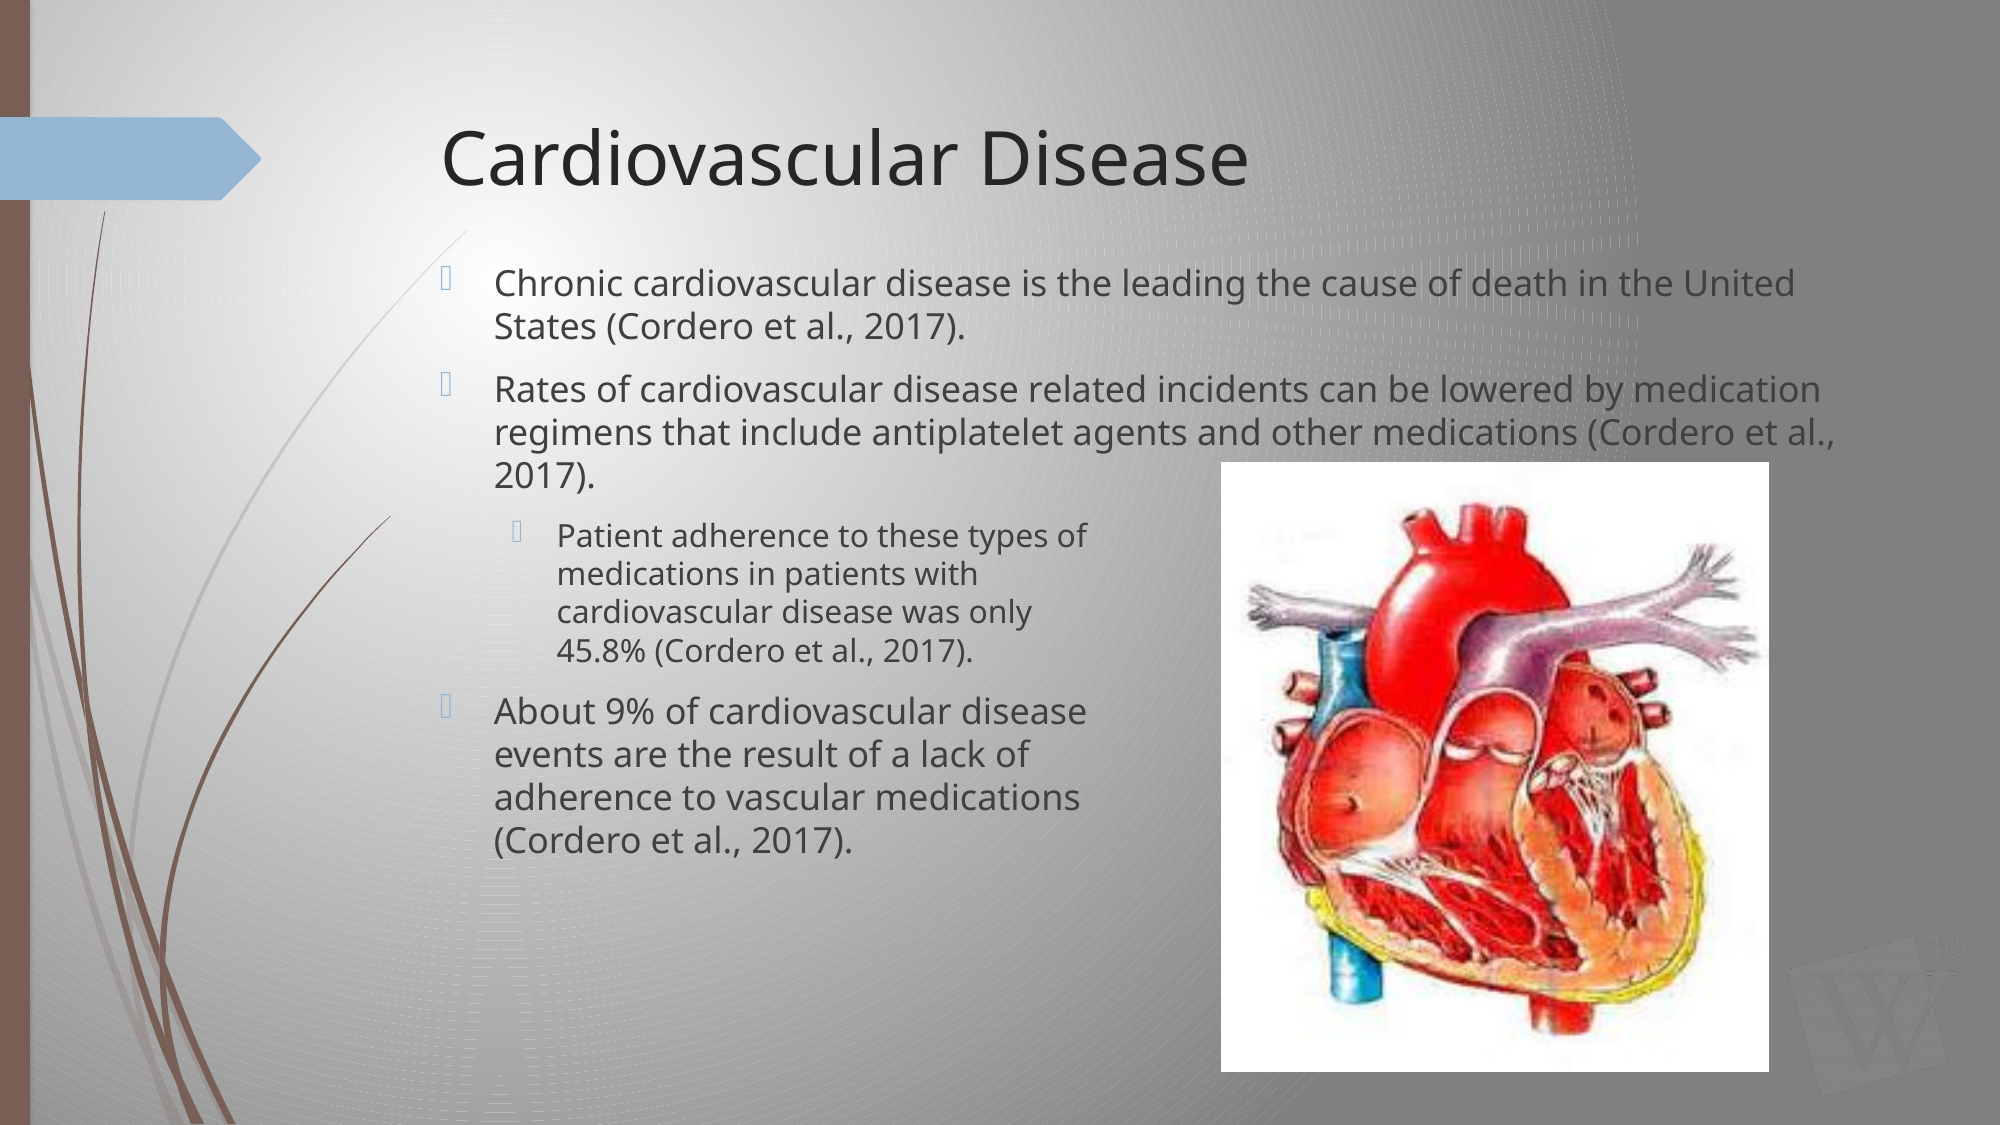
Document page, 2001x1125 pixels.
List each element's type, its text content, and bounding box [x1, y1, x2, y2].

list Chronic cardiovascular disease is the leading the cause of death in the United States (Cordero et al., 2017). Rates of cardiovascular disease related incidents can be lowered by medication regimens that include antiplatelet agents and other medications (Cordero et al., 2017). Patient adherence to these types of medications in patients with cardiovascular disease was only 45.8% (Cordero et al., 2017). About 9% of cardiovascular disease events are the result of a lack of adherence to vascular medications (Cordero et al., 2017). [424, 252, 1888, 873]
picture [1787, 935, 1965, 1096]
title Cardiovascular Disease [425, 102, 1888, 252]
picture [1221, 462, 1770, 1073]
